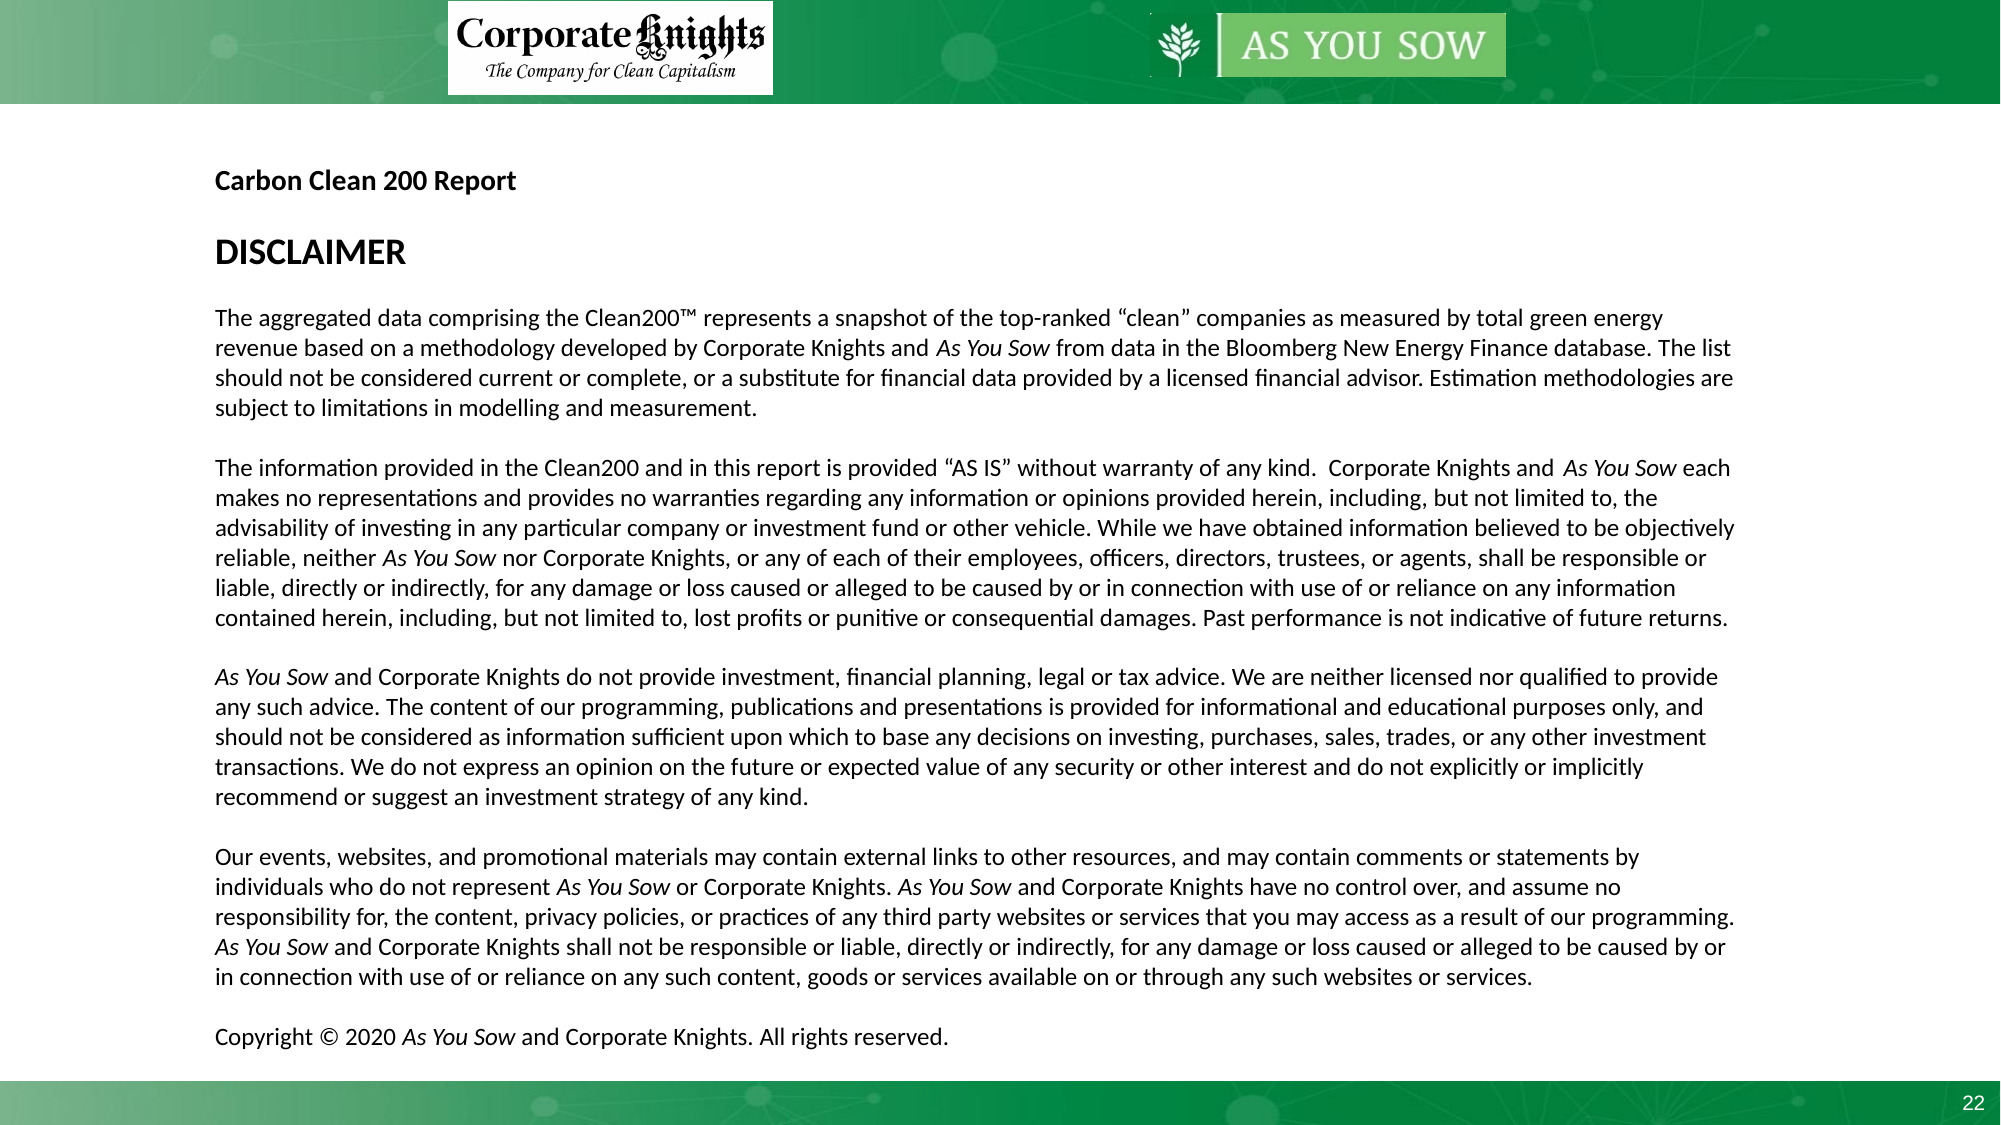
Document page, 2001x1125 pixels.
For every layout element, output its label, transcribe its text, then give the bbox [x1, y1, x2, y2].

text_box Carbon Clean 200 Report DISCLAIMER The aggregated data comprising the Clean200™ represents a snapshot of the top-ranked “clean” companies as measured by total green energy revenue based on a methodology developed by Corporate Knights and As You Sow from data in the Bloomberg New Energy Finance database. The list should not be considered current or complete, or a substitute for financial data provided by a licensed financial advisor. Estimation methodologies are subject to limitations in modelling and measurement. The information provided in the Clean200 and in this report is provided “AS IS” without warranty of any kind. Corporate Knights and As You Sow each makes no representations and provides no warranties regarding any information or opinions provided herein, including, but not limited to, the advisability of investing in any particular company or investment fund or other vehicle. While we have obtained information believed to be objectively reliable, neither As You Sow nor Corporate Knights, or any of each of their employees, officers, directors, trustees, or agents, shall be responsible or liable, directly or indirectly, for any damage or loss caused or alleged to be caused by or in connection with use of or reliance on any information contained herein, including, but not limited to, lost profits or punitive or consequential damages. Past performance is not indicative of future returns. As You Sow and Corporate Knights do not provide investment, financial planning, legal or tax advice. We are neither licensed nor qualified to provide any such advice. The content of our programming, publications and presentations is provided for informational and educational purposes only, and should not be considered as information sufficient upon which to base any decisions on investing, purchases, sales, trades, or any other investment transactions. We do not express an opinion on the future or expected value of any security or other interest and do not explicitly or implicitly recommend or suggest an investment strategy of any kind. Our events, websites, and promotional materials may contain external links to other resources, and may contain comments or statements by individuals who do not represent As You Sow or Corporate Knights. As You Sow and Corporate Knights have no control over, and assume no responsibility for, the content, privacy policies, or practices of any third party websites or services that you may access as a result of our programming. As You Sow and Corporate Knights shall not be responsible or liable, directly or indirectly, for any damage or loss caused or alleged to be caused by or in connection with use of or reliance on any such content, goods or services available on or through any such websites or services. Copyright © 2020 As You Sow and Corporate Knights. All rights reserved. [199, 154, 1760, 1069]
picture [0, 0, 2001, 104]
picture [0, 1081, 2001, 1125]
